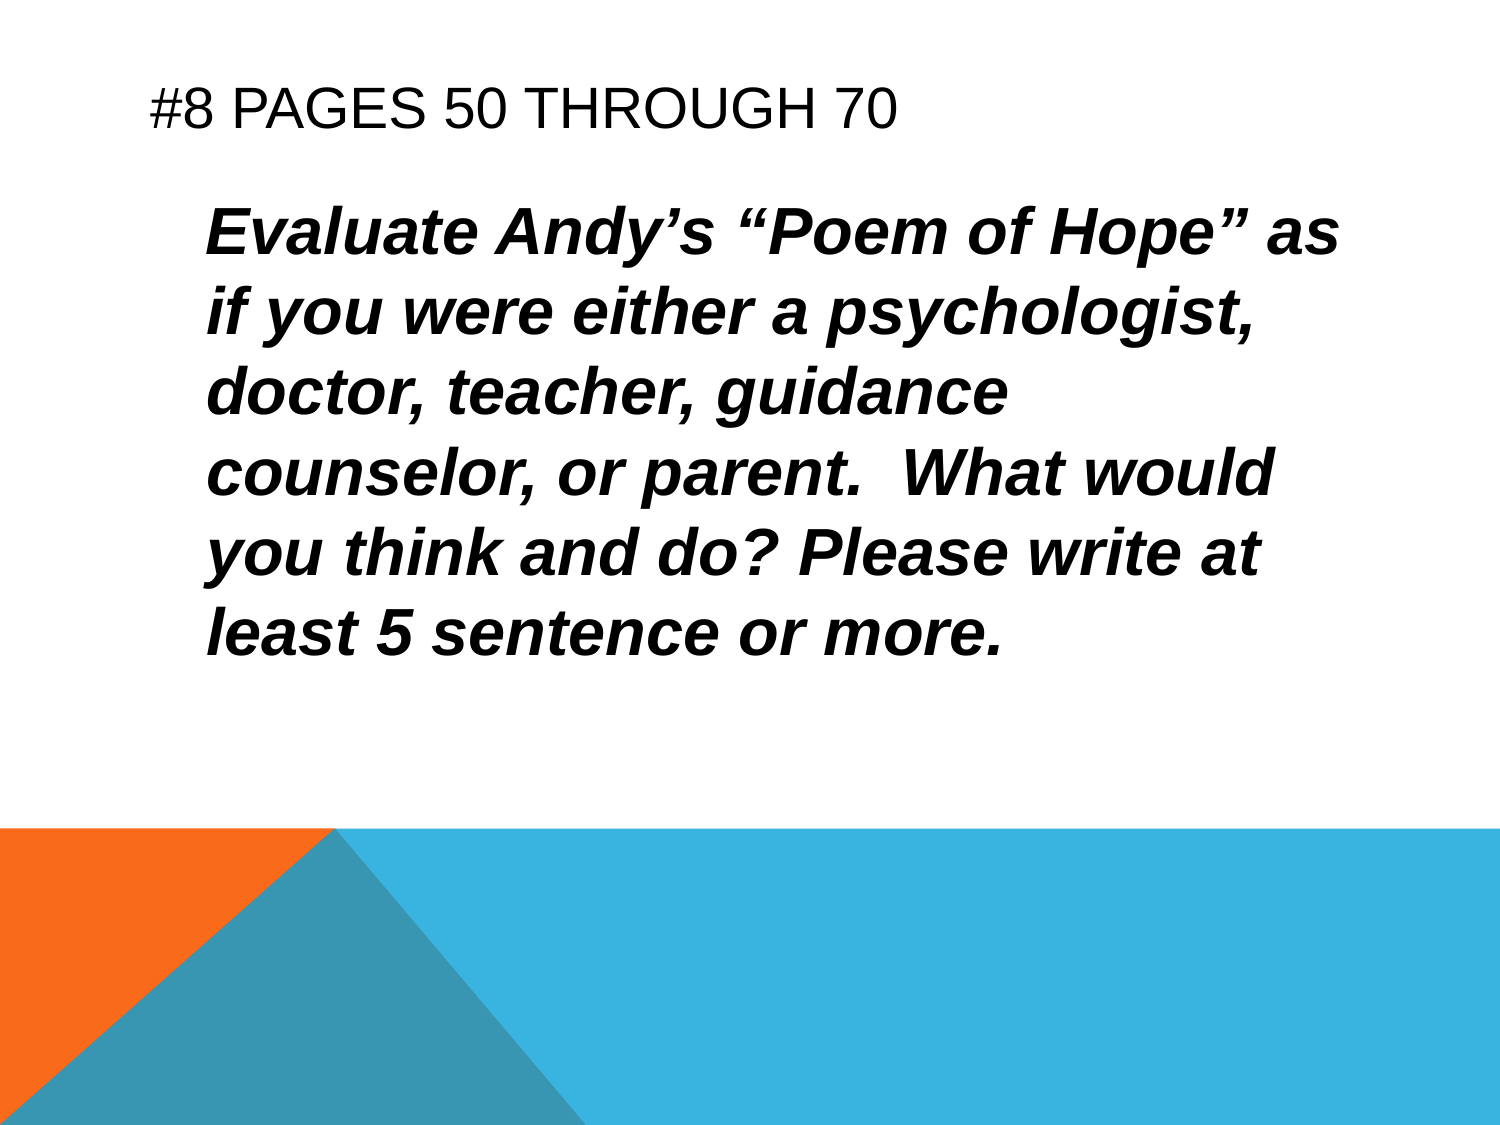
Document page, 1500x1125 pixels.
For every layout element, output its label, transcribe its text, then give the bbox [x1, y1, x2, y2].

list Evaluate Andy’s “Poem of Hope” as if you were either a psychologist, doctor, teacher, guidance counselor, or parent. What would you think and do? Please write at least 5 sentence or more. [135, 180, 1369, 768]
title #8 Pages 50 through 70 [135, 60, 1369, 150]
